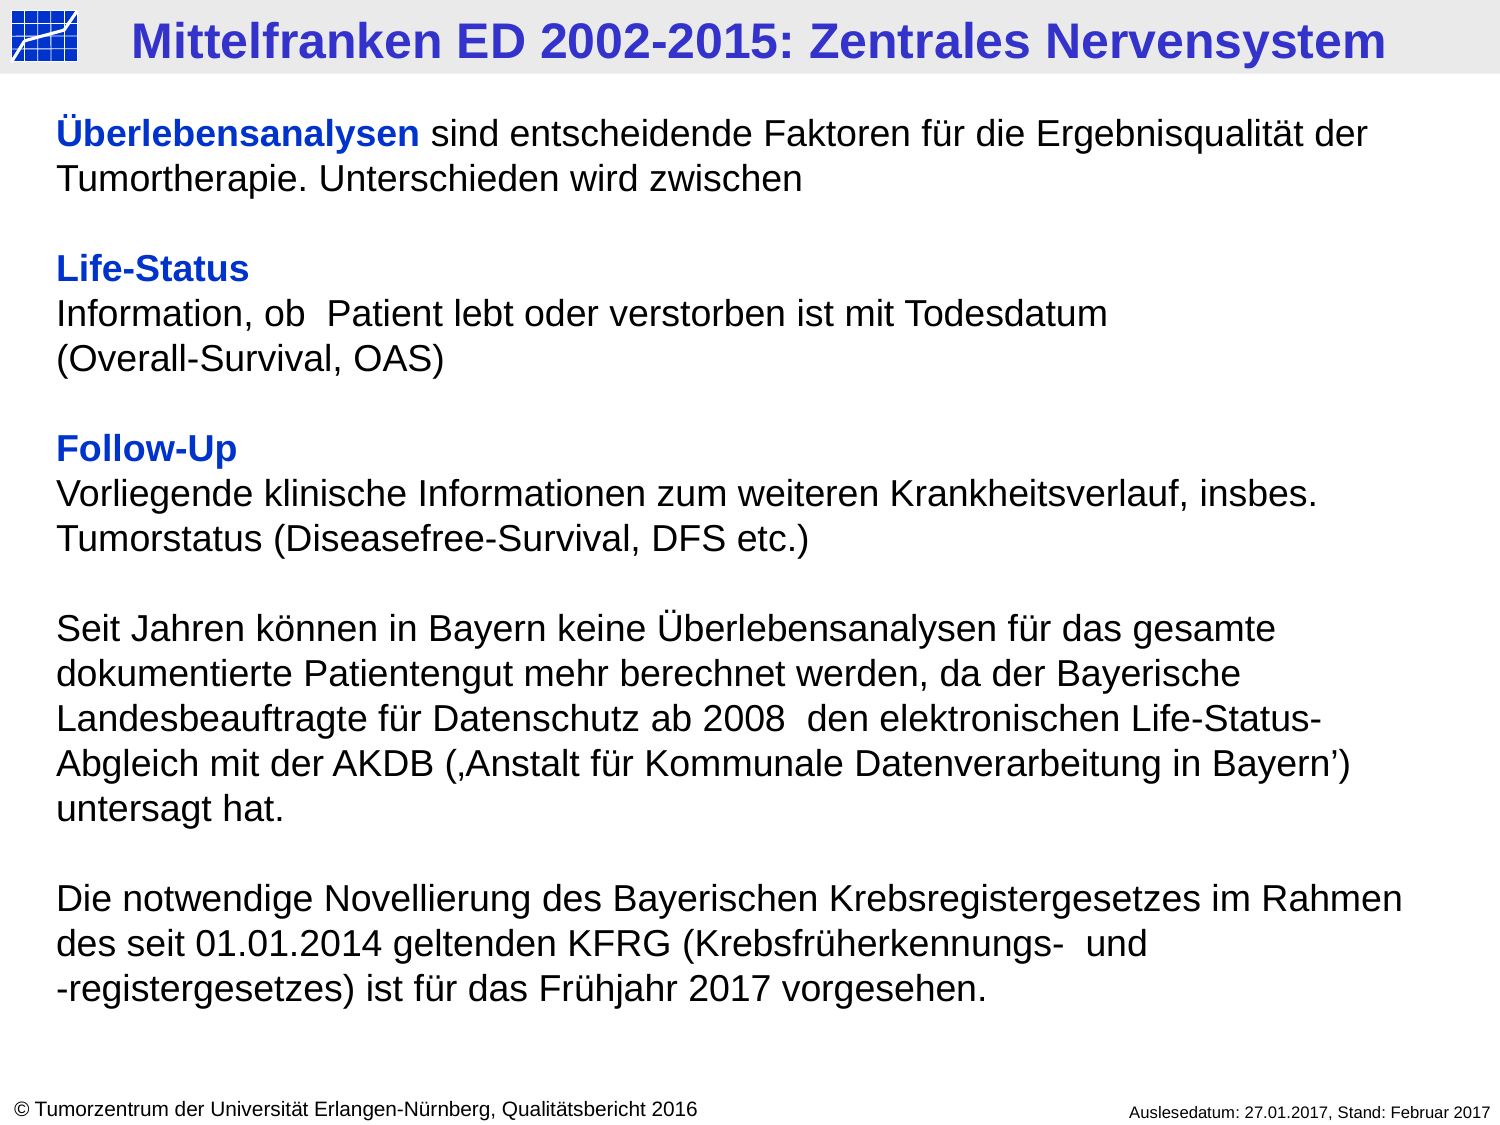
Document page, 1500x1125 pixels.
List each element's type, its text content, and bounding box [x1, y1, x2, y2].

text_box Überlebensanalysen sind entscheidende Faktoren für die Ergebnisqualität der Tumortherapie. Unterschieden wird zwischen Life-Status Information, ob Patient lebt oder verstorben ist mit Todesdatum (Overall-Survival, OAS) Follow-Up Vorliegende klinische Informationen zum weiteren Krankheitsverlauf, insbes. Tumorstatus (Diseasefree-Survival, DFS etc.) Seit Jahren können in Bayern keine Überlebensanalysen für das gesamte dokumentierte Patientengut mehr berechnet werden, da der Bayerische Landesbeauftragte für Datenschutz ab 2008 den elektronischen Life-Status-Abgleich mit der AKDB (‚Anstalt für Kommunale Datenverarbeitung in Bayern’) untersagt hat. Die notwendige Novellierung des Bayerischen Krebsregistergesetzes im Rahmen des seit 01.01.2014 geltenden KFRG (Krebsfrüherkennungs- und -registergesetzes) ist für das Frühjahr 2017 vorgesehen. [41, 101, 1471, 1017]
